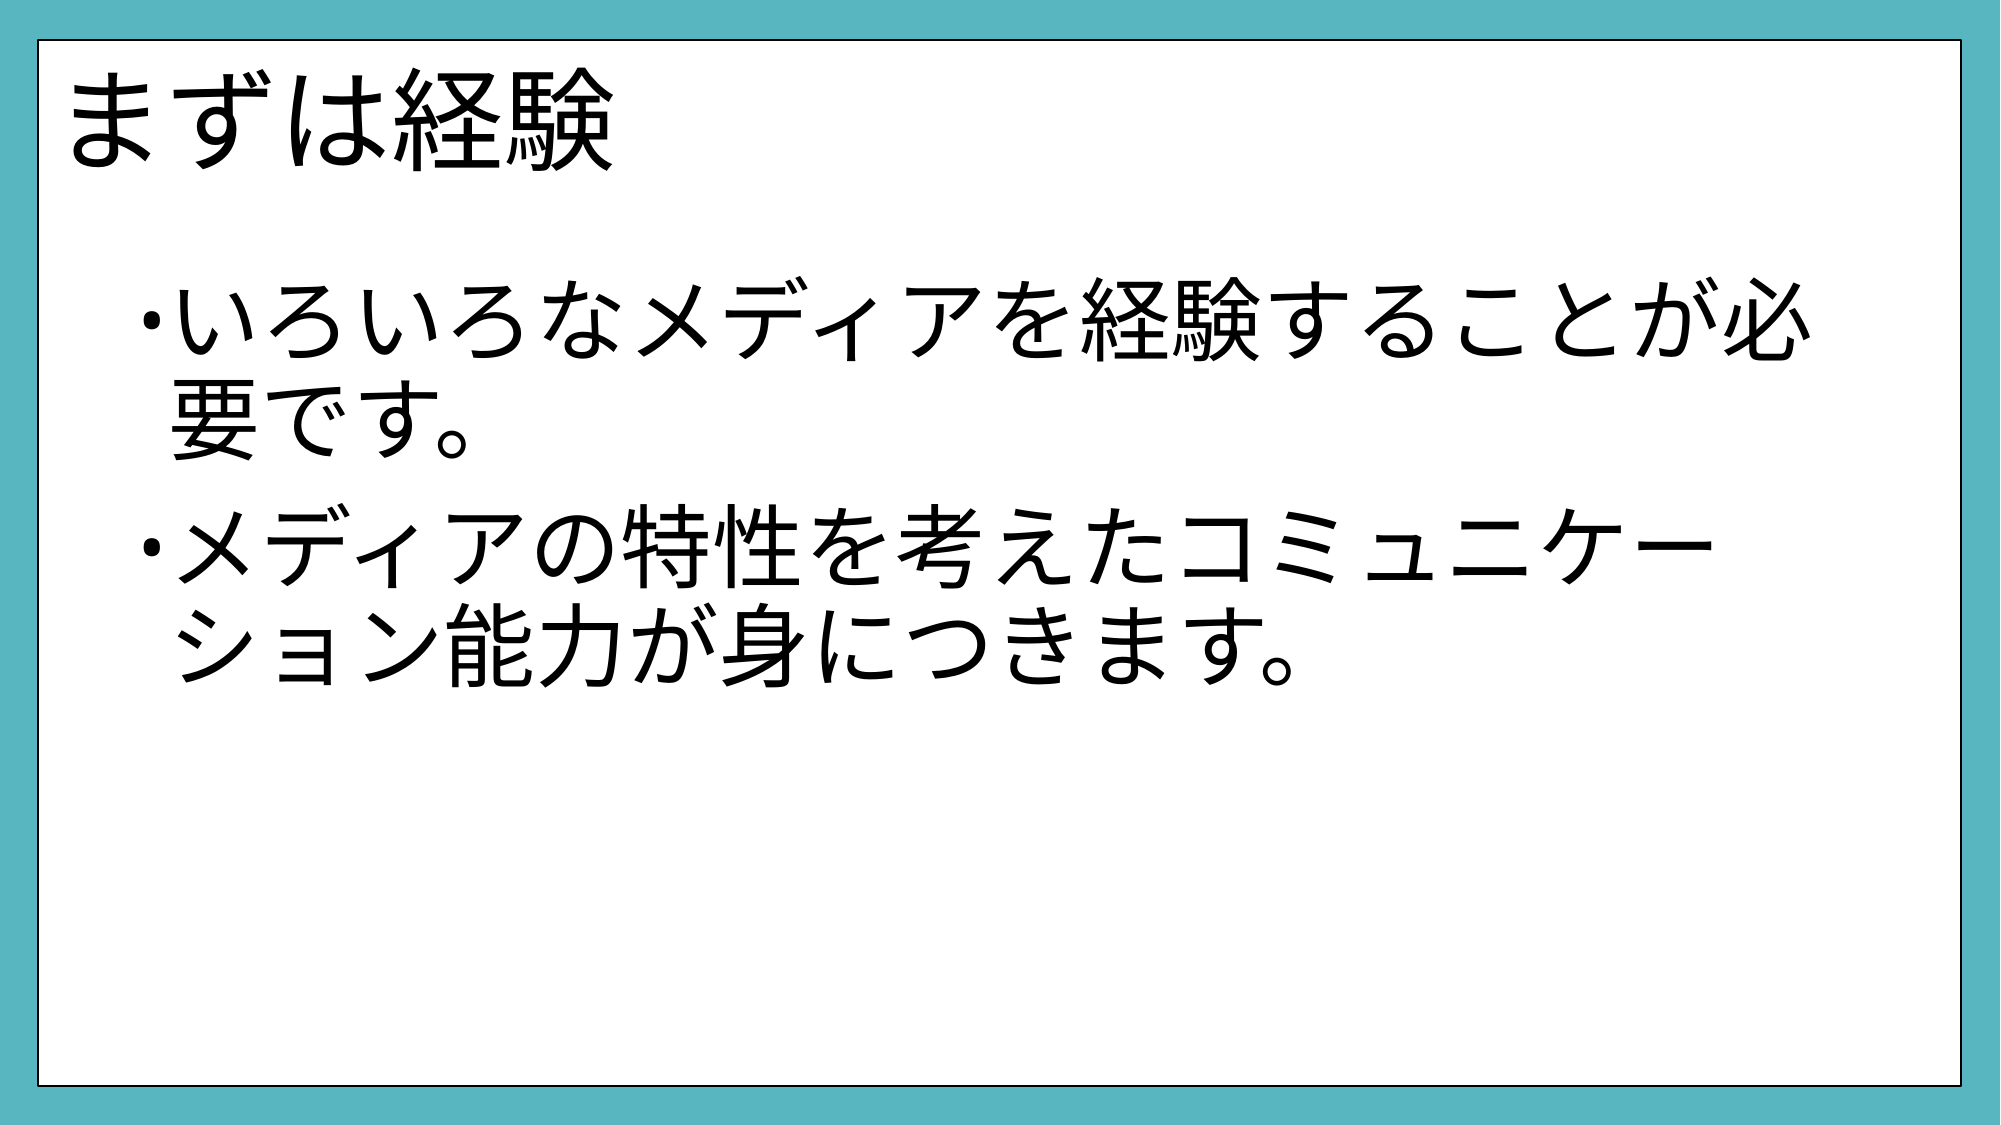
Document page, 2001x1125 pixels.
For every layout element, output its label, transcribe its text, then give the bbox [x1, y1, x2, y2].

title まずは経験 [38, 40, 1958, 212]
list いろいろなメディアを経験することが必要です。 メディアの特性を考えたコミュニケーション能力が身につきます。 [116, 267, 1879, 1070]
